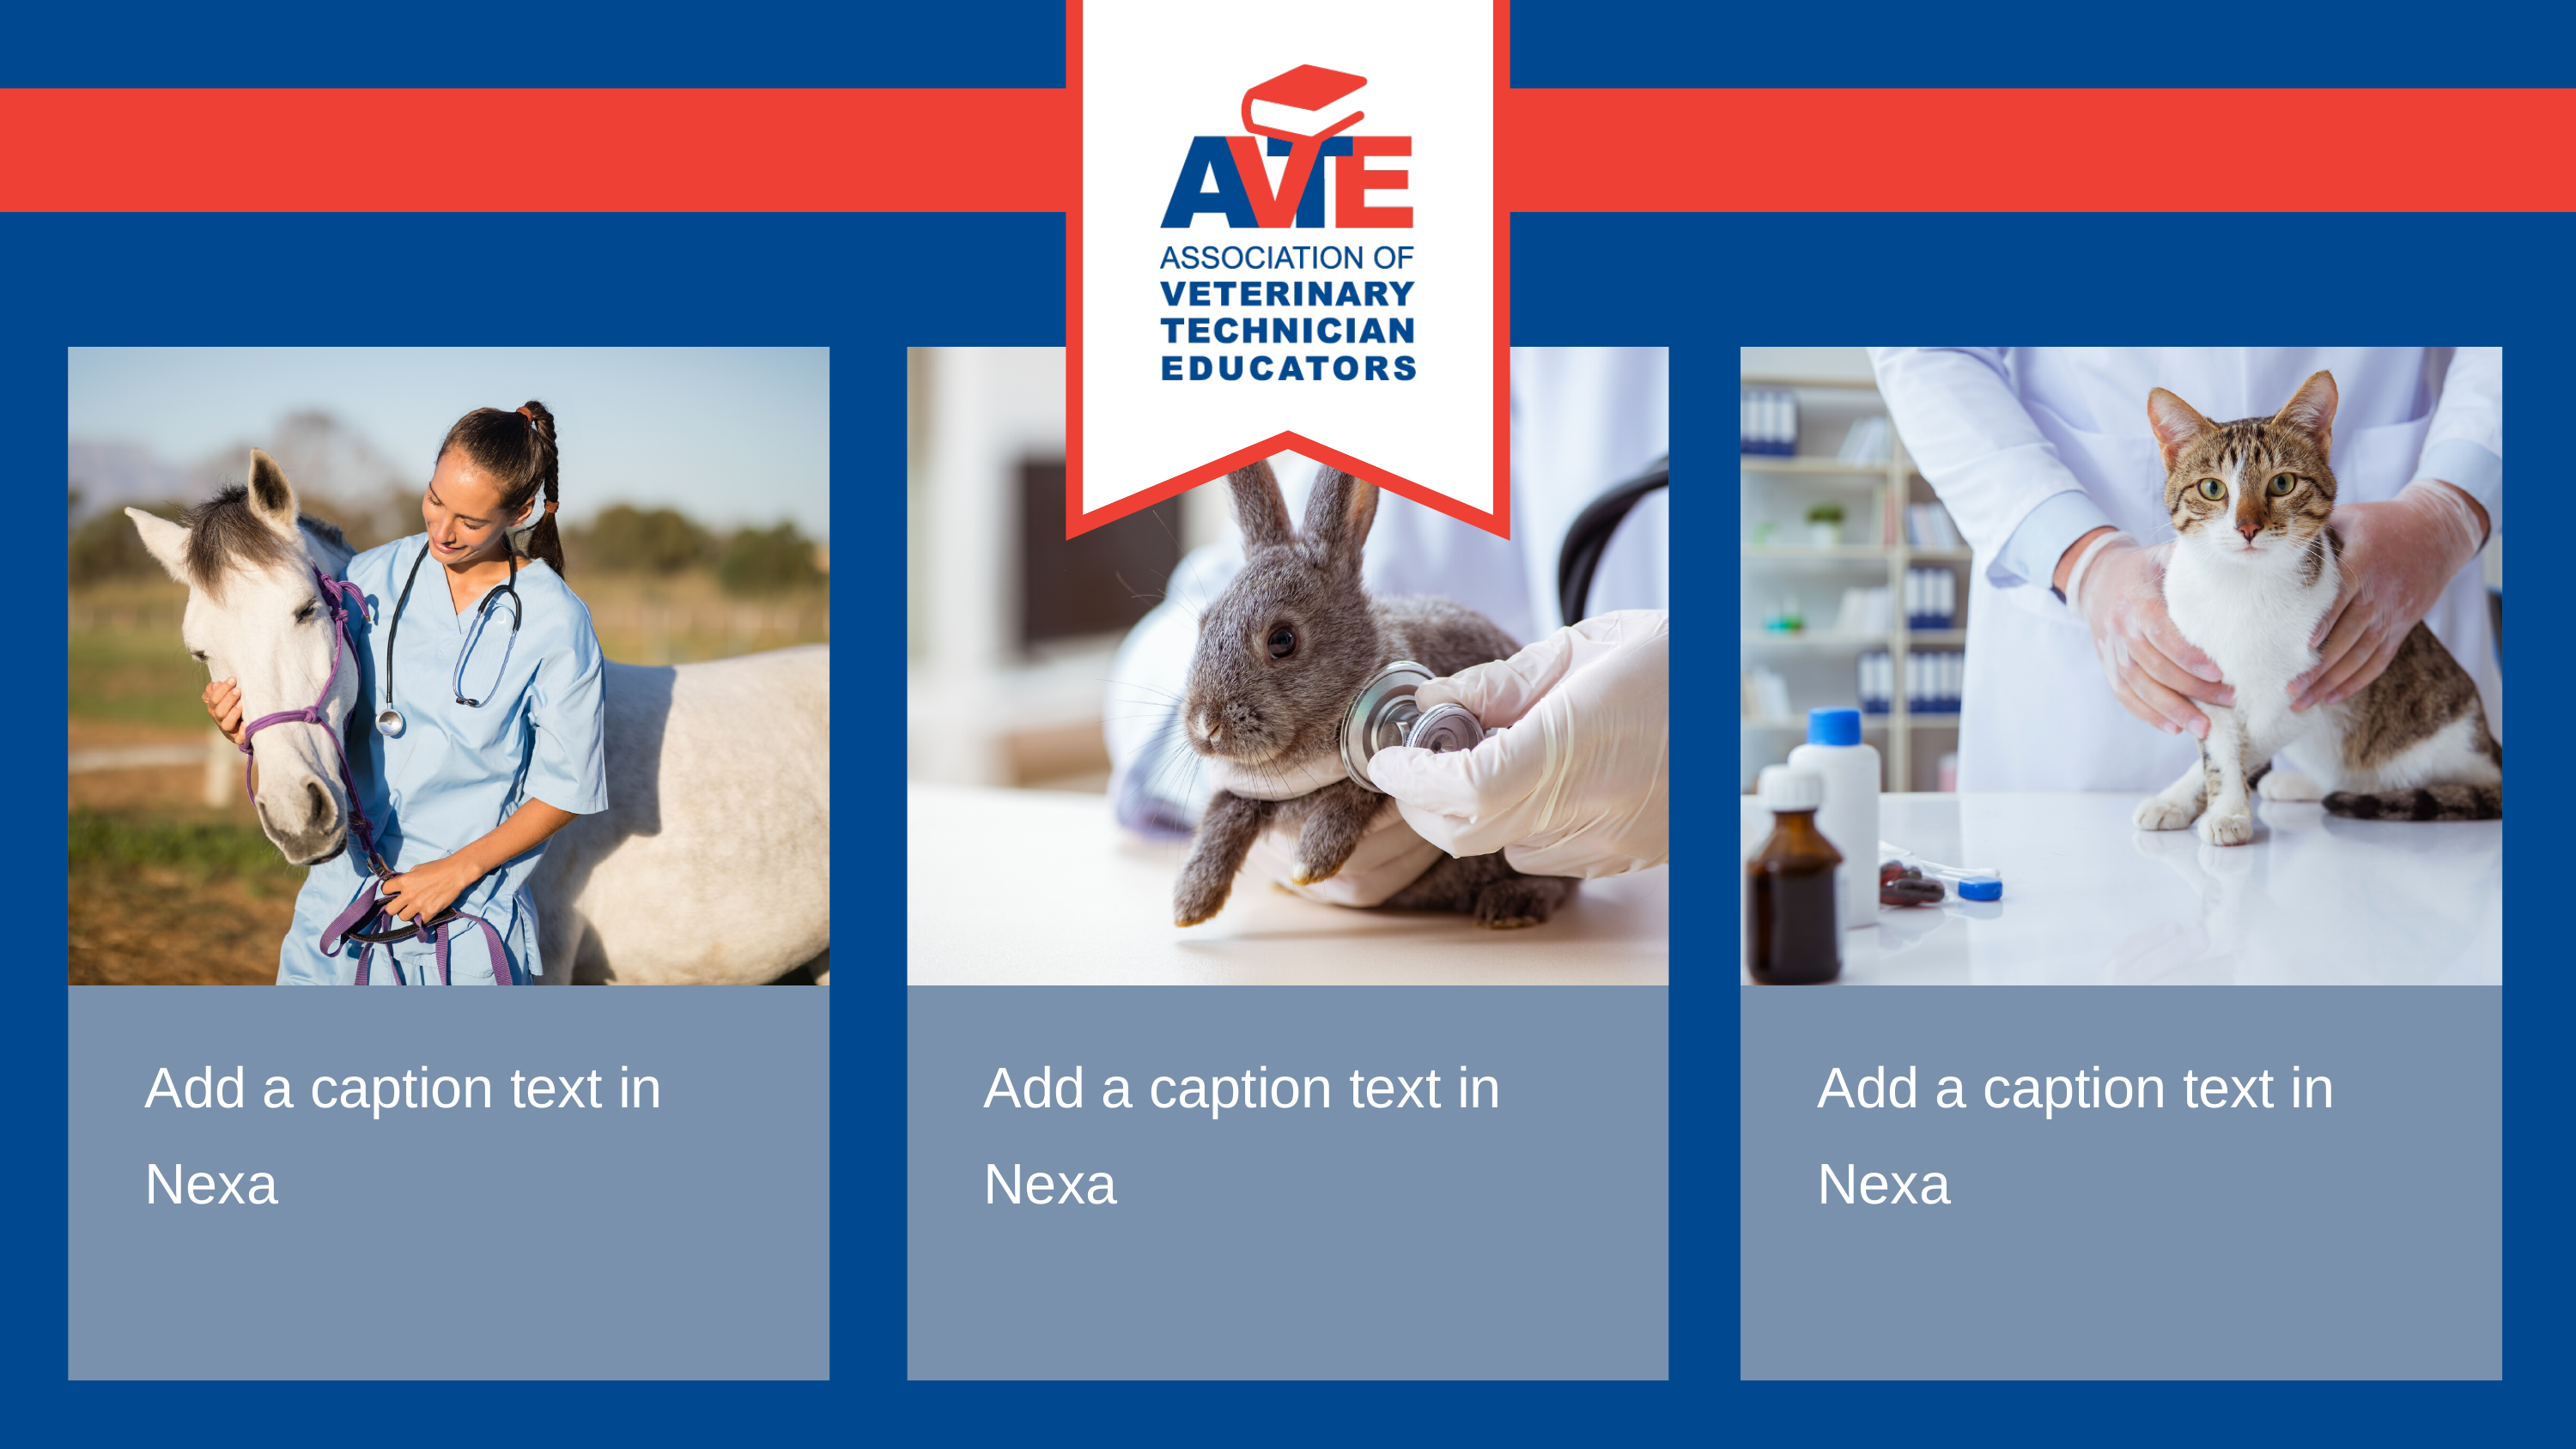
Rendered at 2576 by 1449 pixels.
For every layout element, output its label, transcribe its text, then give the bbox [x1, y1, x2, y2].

text_box [1515, 88, 2576, 213]
text_box Add a caption text in Nexa [144, 1023, 766, 1183]
text_box [0, 88, 1061, 213]
text_box [907, 991, 1669, 1381]
text_box Add a caption text in Nexa [983, 1023, 1605, 1183]
text_box [68, 991, 830, 1381]
text_box [1741, 991, 2503, 1381]
picture [68, 346, 830, 985]
picture [907, 346, 1669, 985]
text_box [1066, 0, 1510, 542]
picture [1159, 64, 1416, 381]
picture [1740, 346, 2503, 985]
text_box Add a caption text in Nexa [1817, 1023, 2439, 1183]
